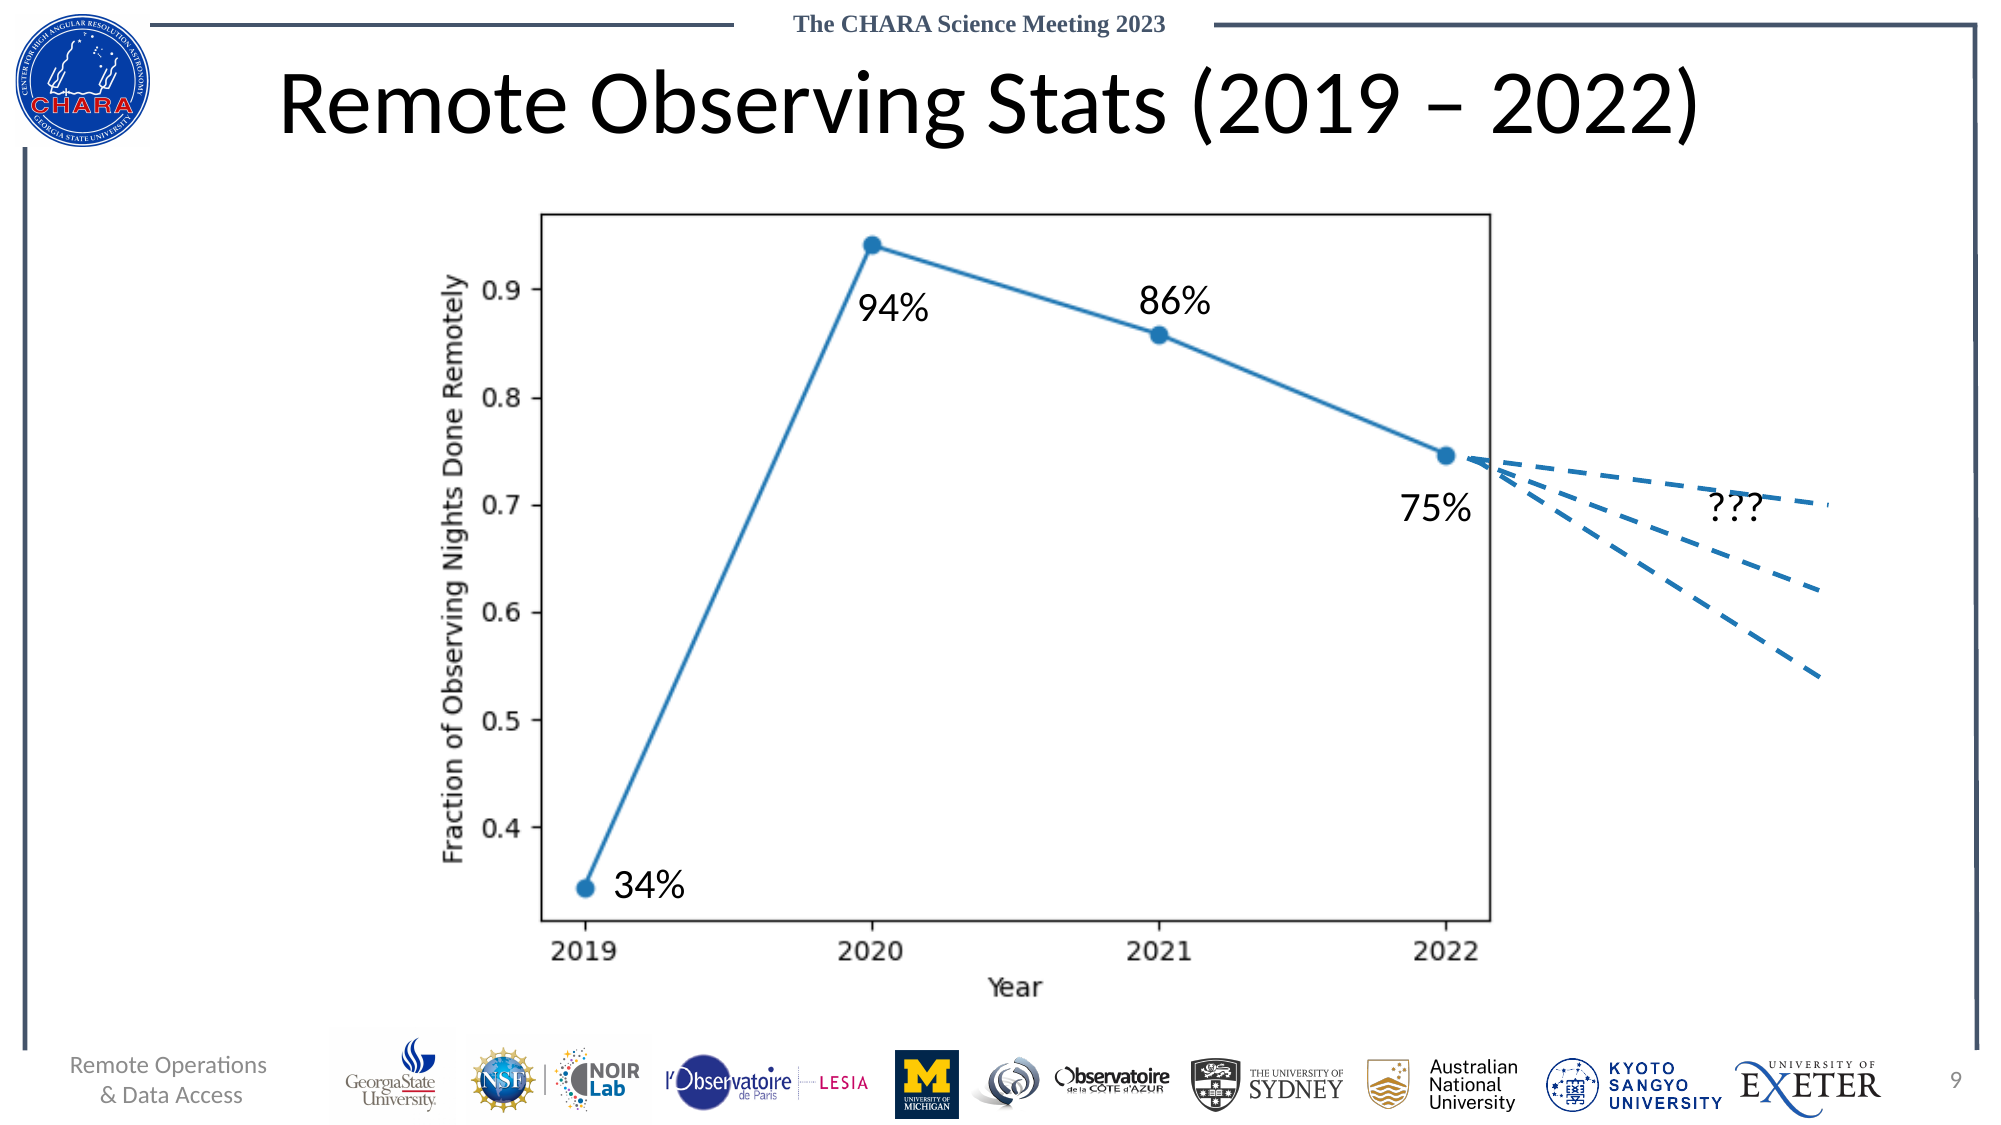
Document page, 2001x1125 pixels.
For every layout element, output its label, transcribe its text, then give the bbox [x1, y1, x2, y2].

picture [1367, 1059, 1517, 1112]
slide_number 9 [1907, 1049, 1978, 1109]
picture [466, 1034, 652, 1125]
footer Remote Operations & Data Access [21, 1049, 322, 1109]
picture [388, 103, 1612, 1022]
picture [1733, 1059, 1883, 1120]
picture [895, 1050, 959, 1119]
picture [1546, 1058, 1722, 1112]
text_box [1823, 458, 1829, 506]
text_box Remote Observing Stats (2019 – 2022) [263, 34, 1720, 160]
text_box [1472, 458, 1823, 680]
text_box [1467, 458, 1472, 591]
picture [1191, 1058, 1343, 1112]
picture [329, 1027, 456, 1125]
picture [15, 14, 150, 147]
picture [658, 1052, 873, 1113]
picture [966, 1052, 1177, 1116]
